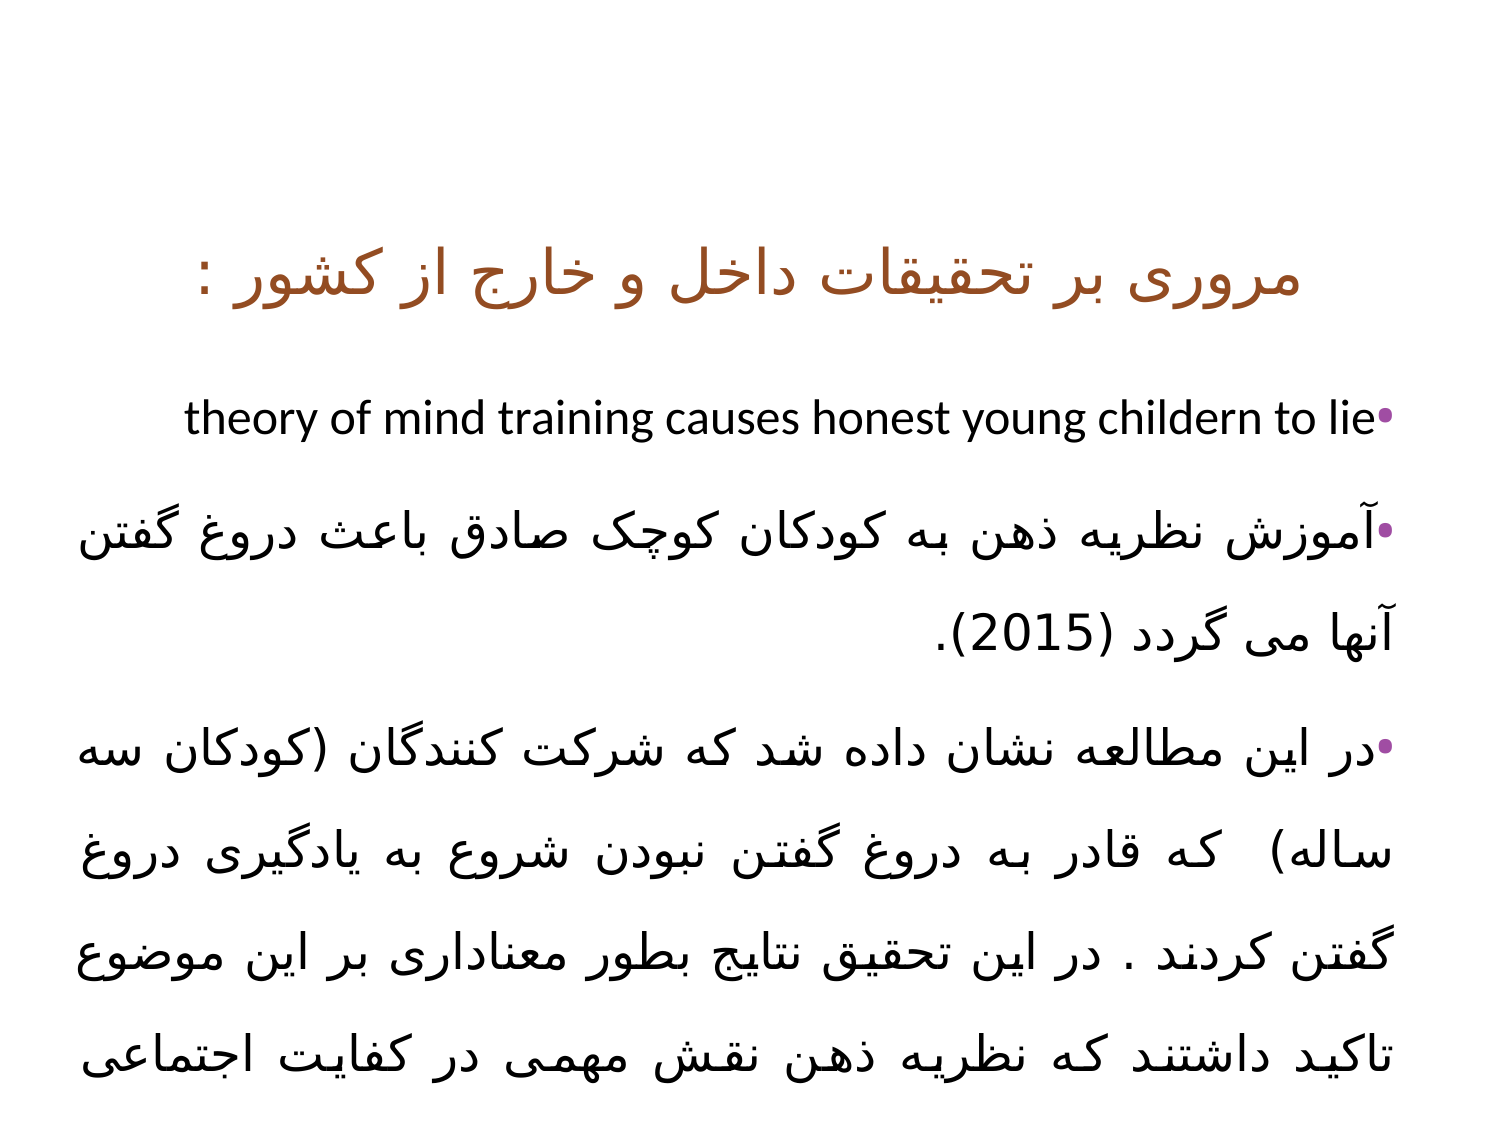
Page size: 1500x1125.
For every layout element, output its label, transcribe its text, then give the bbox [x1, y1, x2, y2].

list theory of mind training causes honest young childern to lie آموزش نظریه ذهن به کودکان کوچک صادق باعث دروغ گفتن آنها می گردد (2015). در این مطالعه نشان داده شد که شرکت کنندگان (کودکان سه ساله) که قادر به دروغ گفتن نبودن شروع به یادگیری دروغ گفتن کردند . در این تحقیق نتایج بطور معناداری بر این موضوع تاکید داشتند که نظریه ذهن نقش مهمی در کفایت اجتماعی کودکان دارد. [59, 334, 1410, 970]
title مروری بر تحقیقات داخل و خارج از کشور : [75, 203, 1425, 335]
